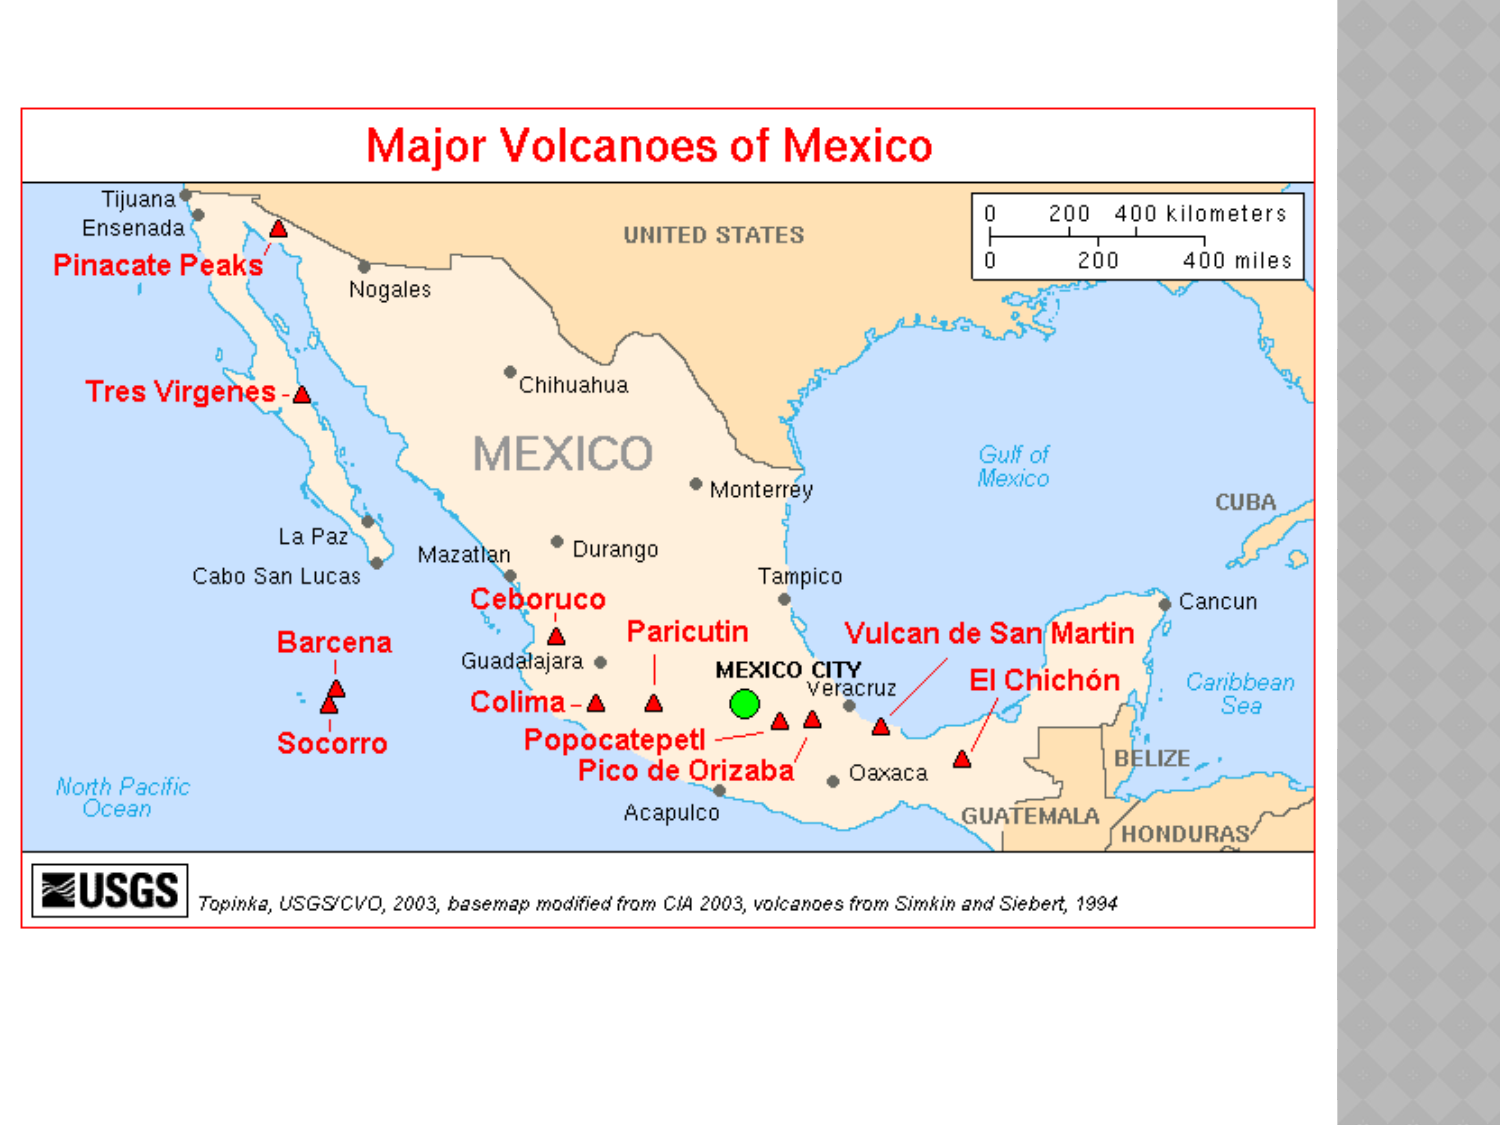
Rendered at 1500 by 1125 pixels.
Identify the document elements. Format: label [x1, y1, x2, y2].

picture [12, 99, 1326, 939]
